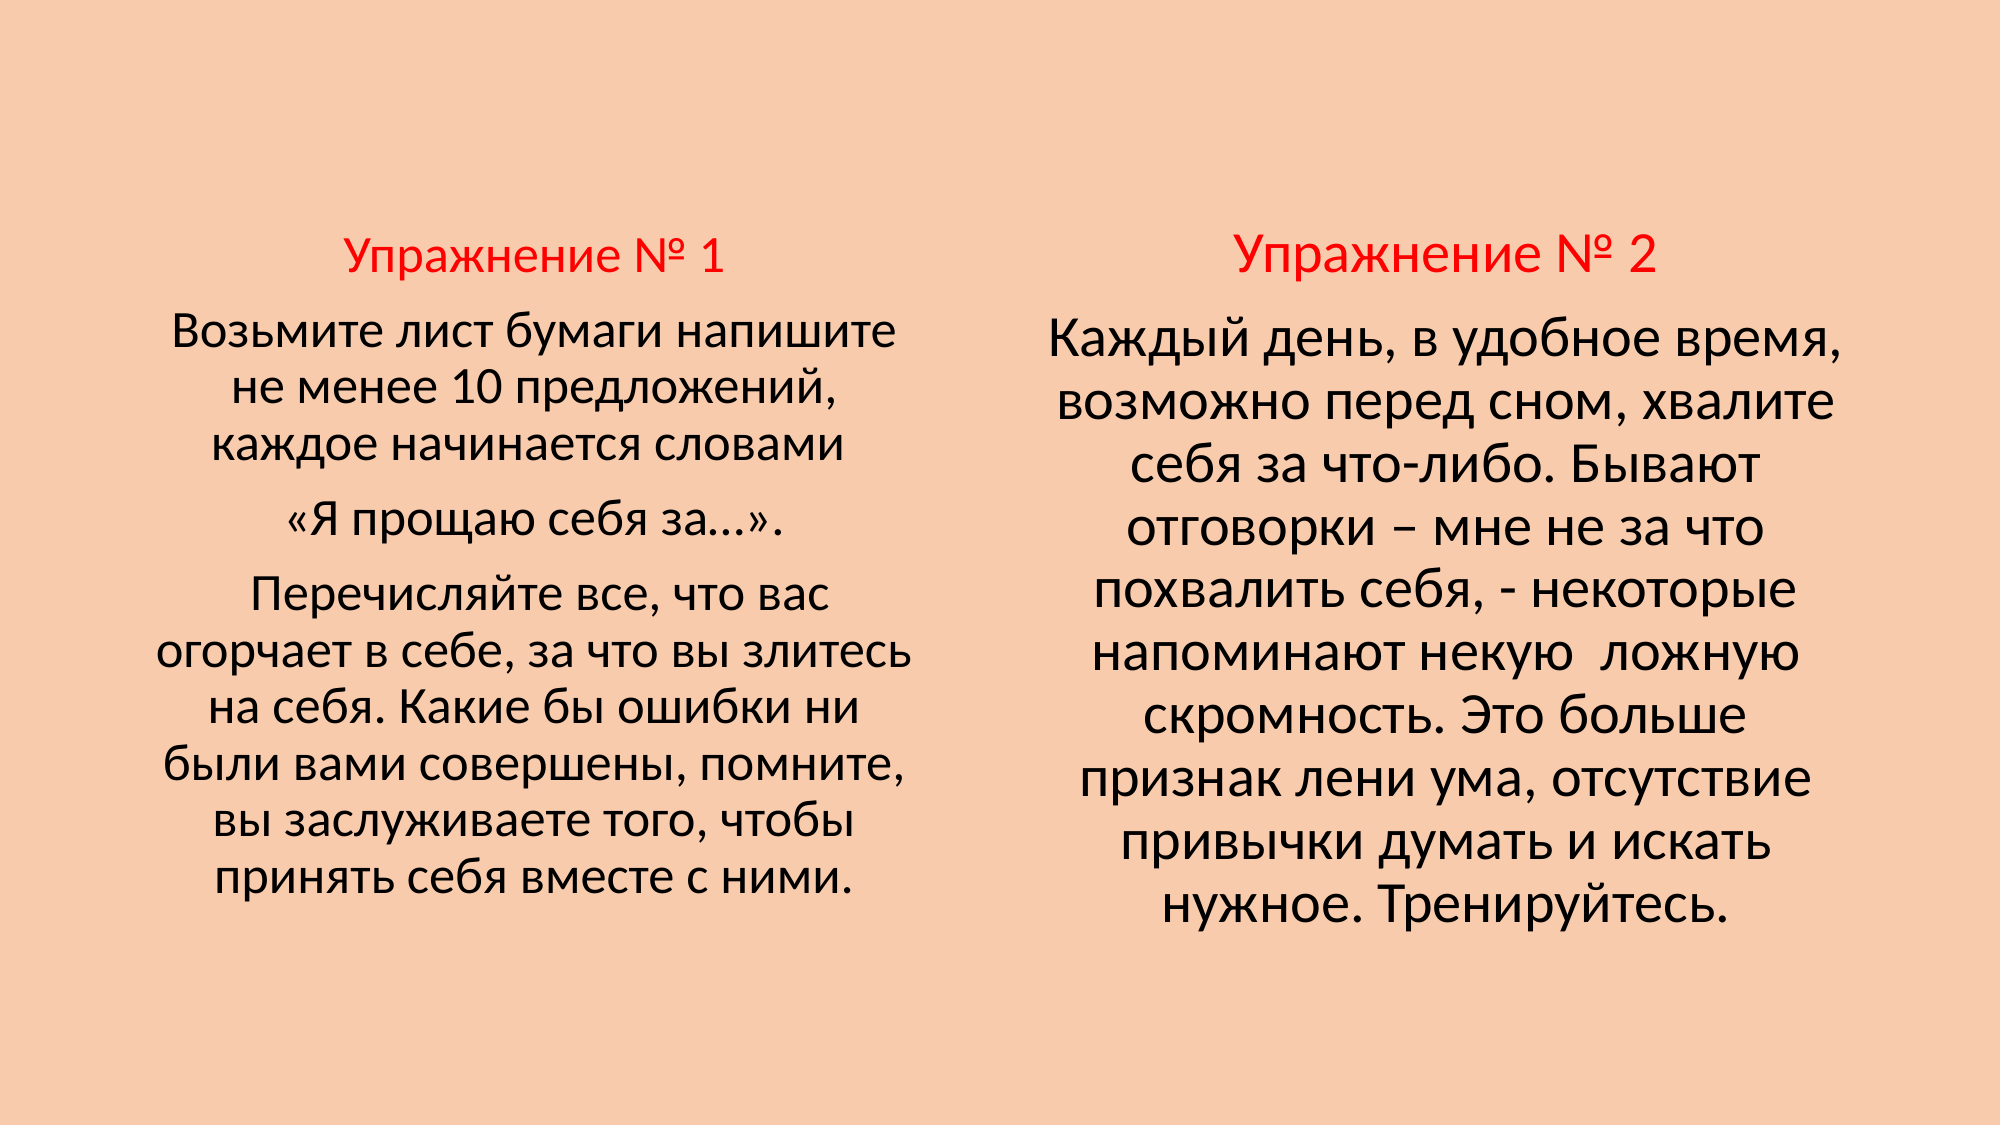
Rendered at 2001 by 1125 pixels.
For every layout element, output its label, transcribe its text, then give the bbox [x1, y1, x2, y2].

list Упражнение № 1 Возьмите лист бумаги напишите не менее 10 предложений, каждое начинается словами «Я прощаю себя за…». Перечисляйте все, что вас огорчает в себе, за что вы злитесь на себя. Какие бы ошибки ни были вами совершены, помните, вы заслуживаете того, чтобы принять себя вместе с ними. [137, 219, 932, 956]
list Упражнение № 2 Каждый день, в удобное время, возможно перед сном, хвалите себя за что-либо. Бывают отговорки – мне не за что похвалить себя, - некоторые напоминают некую ложную скромность. Это больше признак лени ума, отсутствие привычки думать и искать нужное. Тренируйтесь. [1021, 215, 1871, 951]
